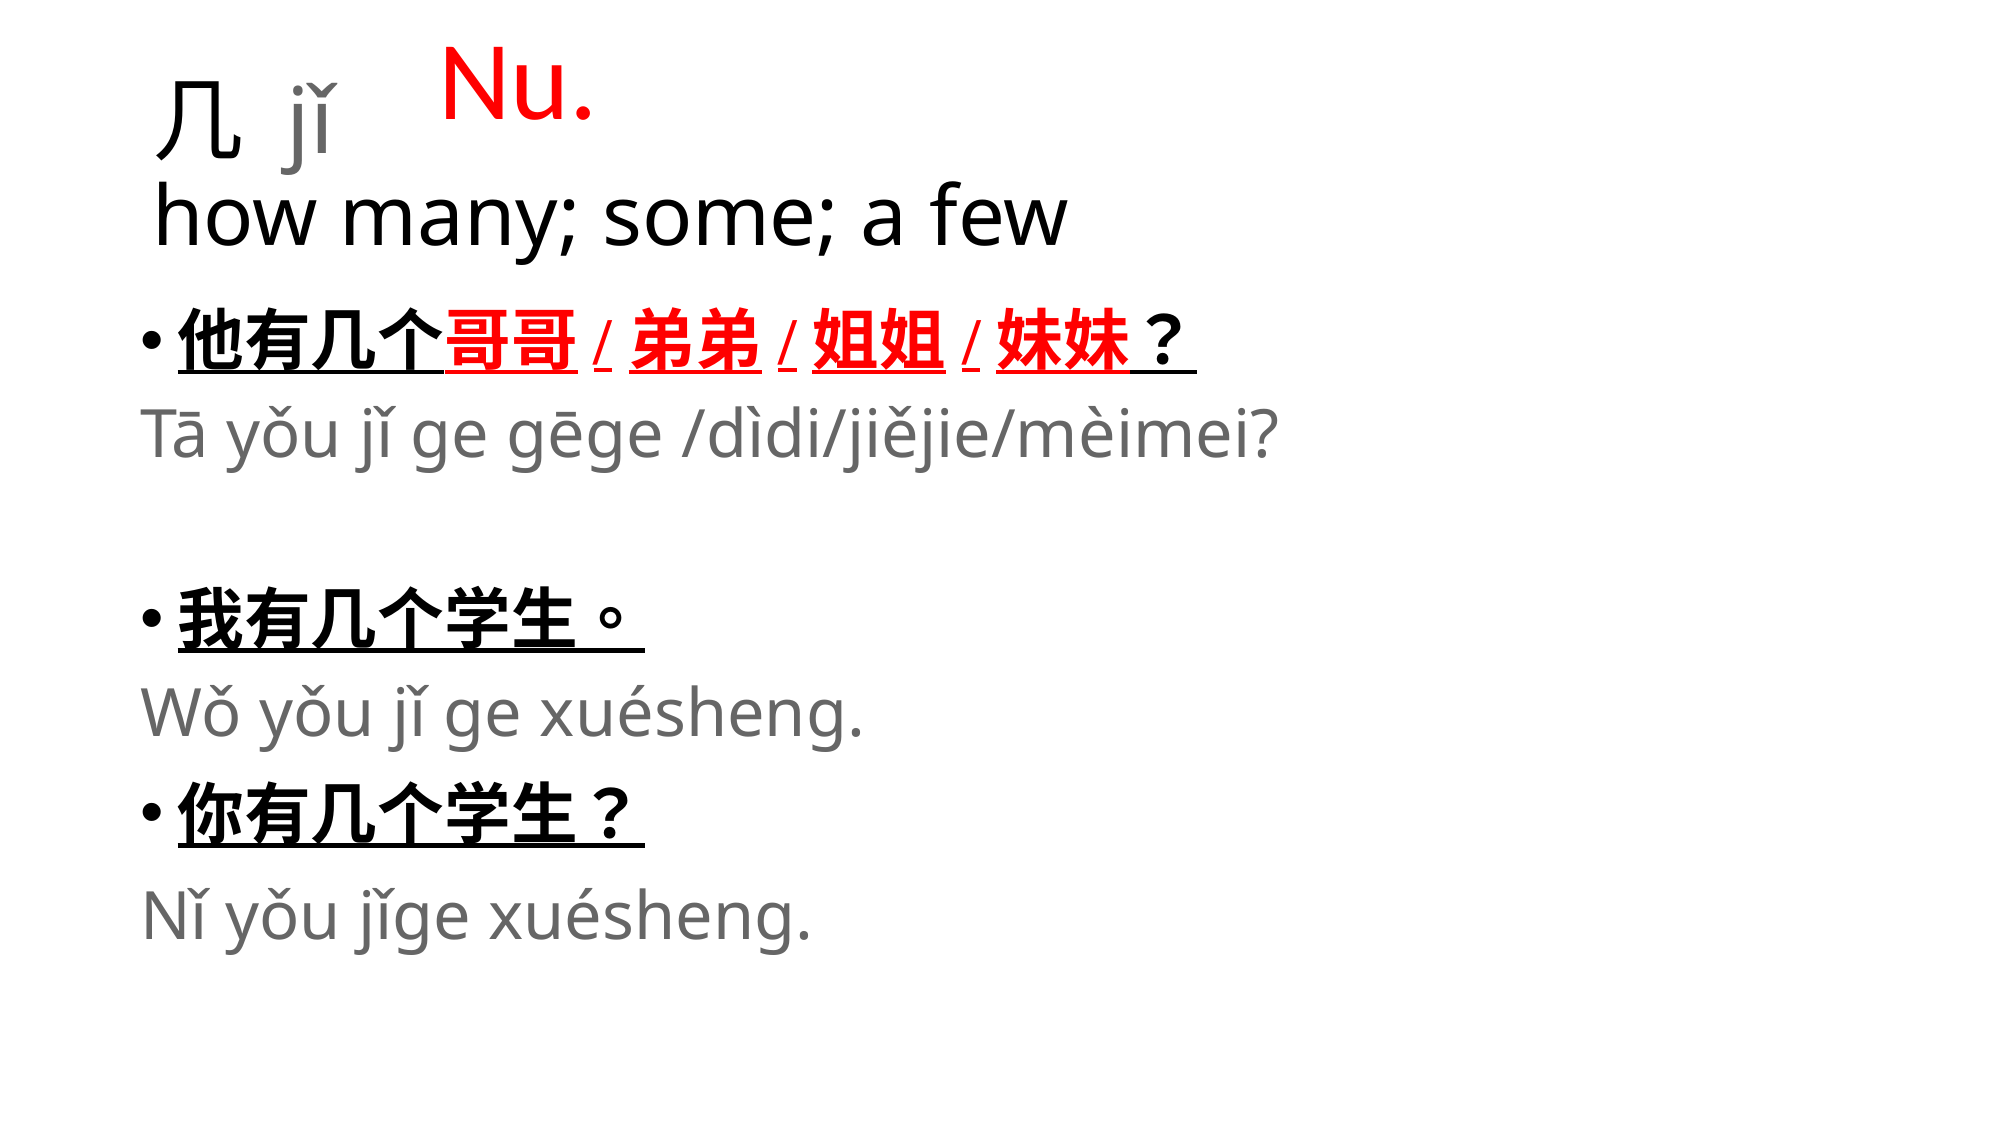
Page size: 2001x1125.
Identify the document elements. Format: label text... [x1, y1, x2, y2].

text_box Nu. [423, 0, 614, 150]
title 几 jǐ how many; some; a few [137, 59, 1863, 278]
list 他有几个哥哥/弟弟/姐姐/妹妹？ Tā yǒu jǐ ge gēge /dìdi/jiějie/mèimei? 我有几个学生。 Wǒ yǒu jǐ ge xuésheng. 你有几个学生？ Nǐ yǒu jǐge xuésheng. [125, 299, 1863, 1109]
